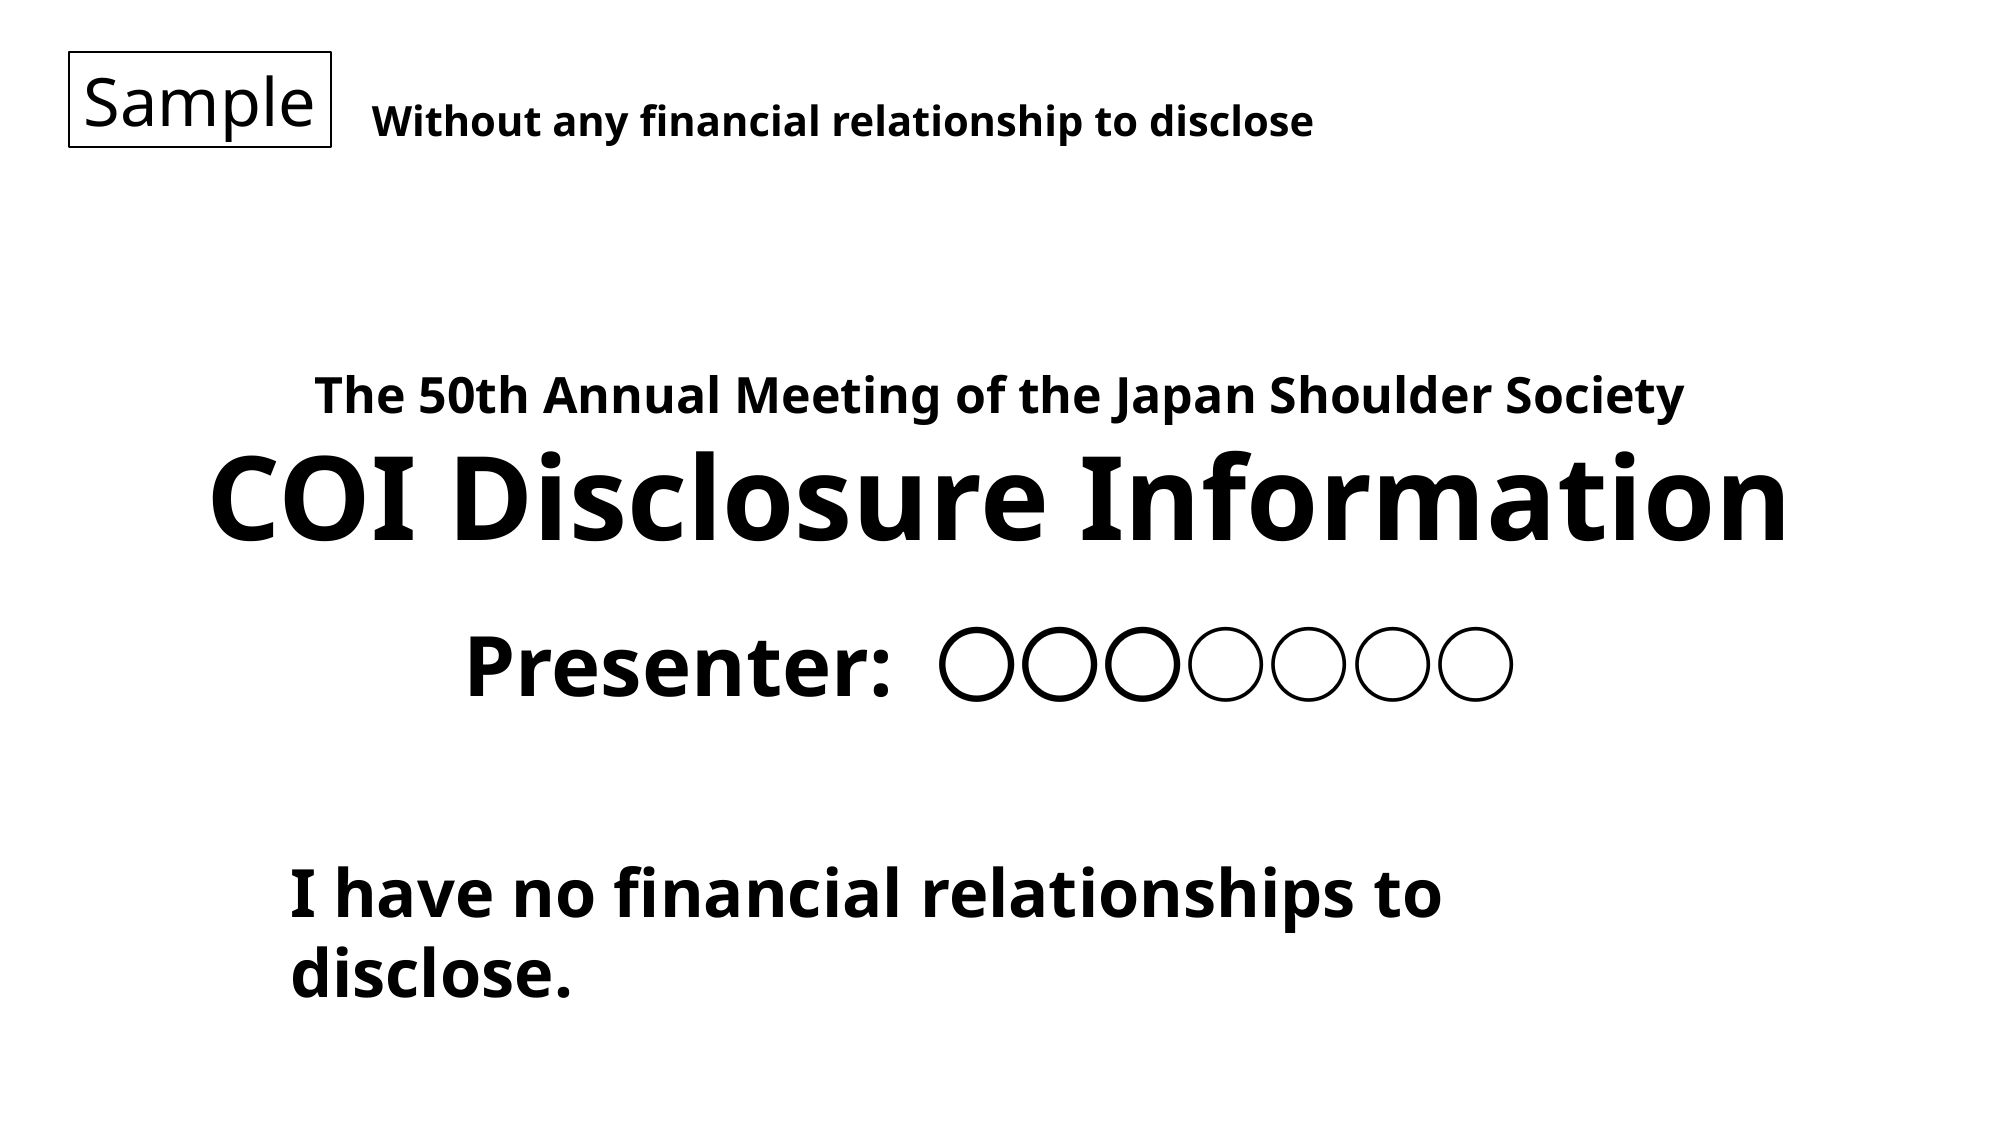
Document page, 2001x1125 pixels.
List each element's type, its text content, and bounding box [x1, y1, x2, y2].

text_box Without any financial relationship to disclose [357, 87, 1371, 153]
text_box The 50th Annual Meeting of the Japan Shoulder Society COI Disclosure Information Presenter: 〇〇〇○○○○ [150, 356, 1850, 721]
text_box I have no financial relationships to disclose. [275, 843, 1725, 1019]
text_box Sample [68, 52, 332, 147]
